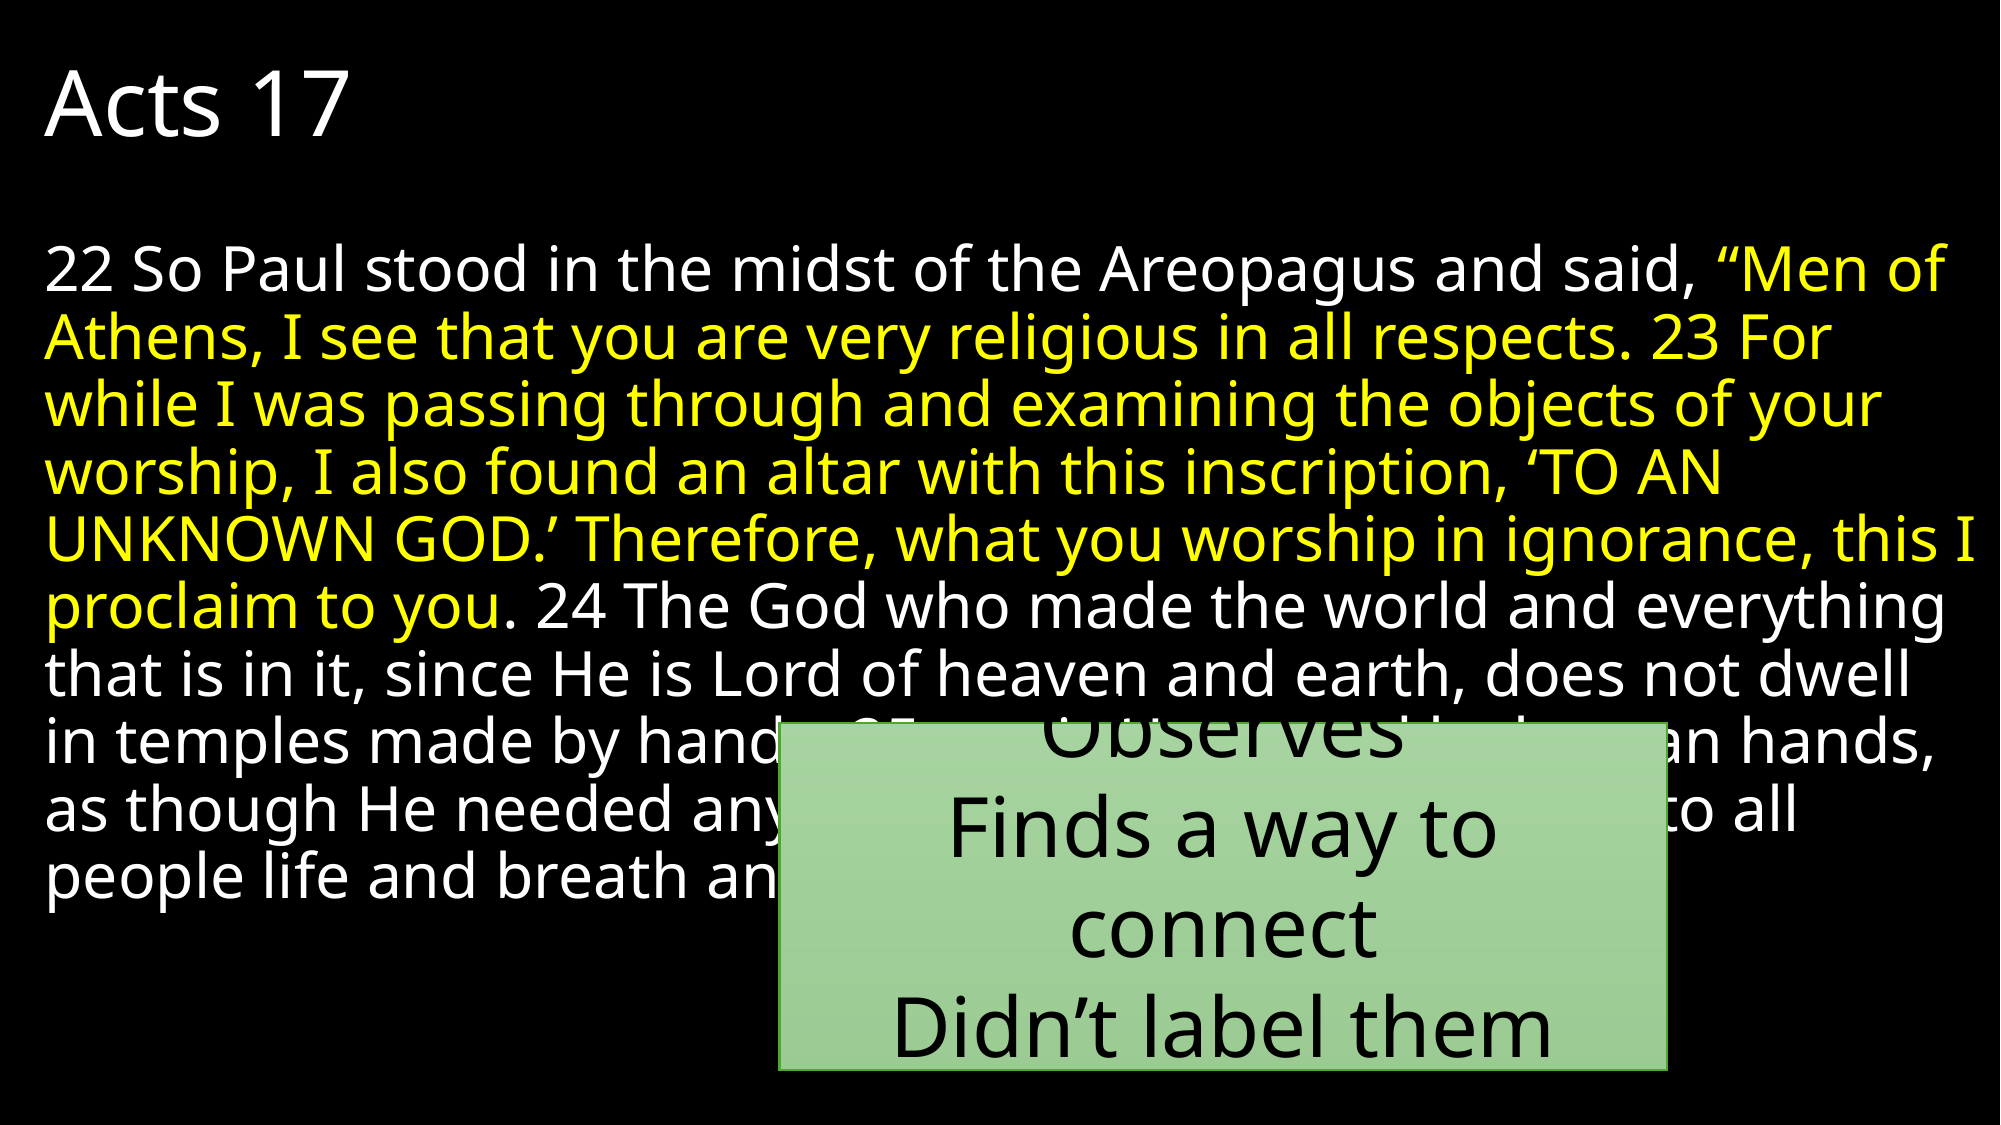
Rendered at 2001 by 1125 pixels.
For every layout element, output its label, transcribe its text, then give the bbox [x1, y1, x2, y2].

list 22 So Paul stood in the midst of the Areopagus and said, “Men of Athens, I see that you are very religious in all respects. 23 For while I was passing through and examining the objects of your worship, I also found an altar with this inscription, ‘TO AN UNKNOWN GOD.’ Therefore, what you worship in ignorance, this I proclaim to you. 24 The God who made the world and everything that is in it, since He is Lord of heaven and earth, does not dwell in temples made by hands; 25 nor is He served by human hands, as though He needed anything, since He Himself gives to all people life and breath and all things; [29, 230, 2000, 1125]
text_box Observes Finds a way to connect Didn’t label them [778, 722, 1668, 1071]
title Acts 17 [29, 18, 2000, 196]
